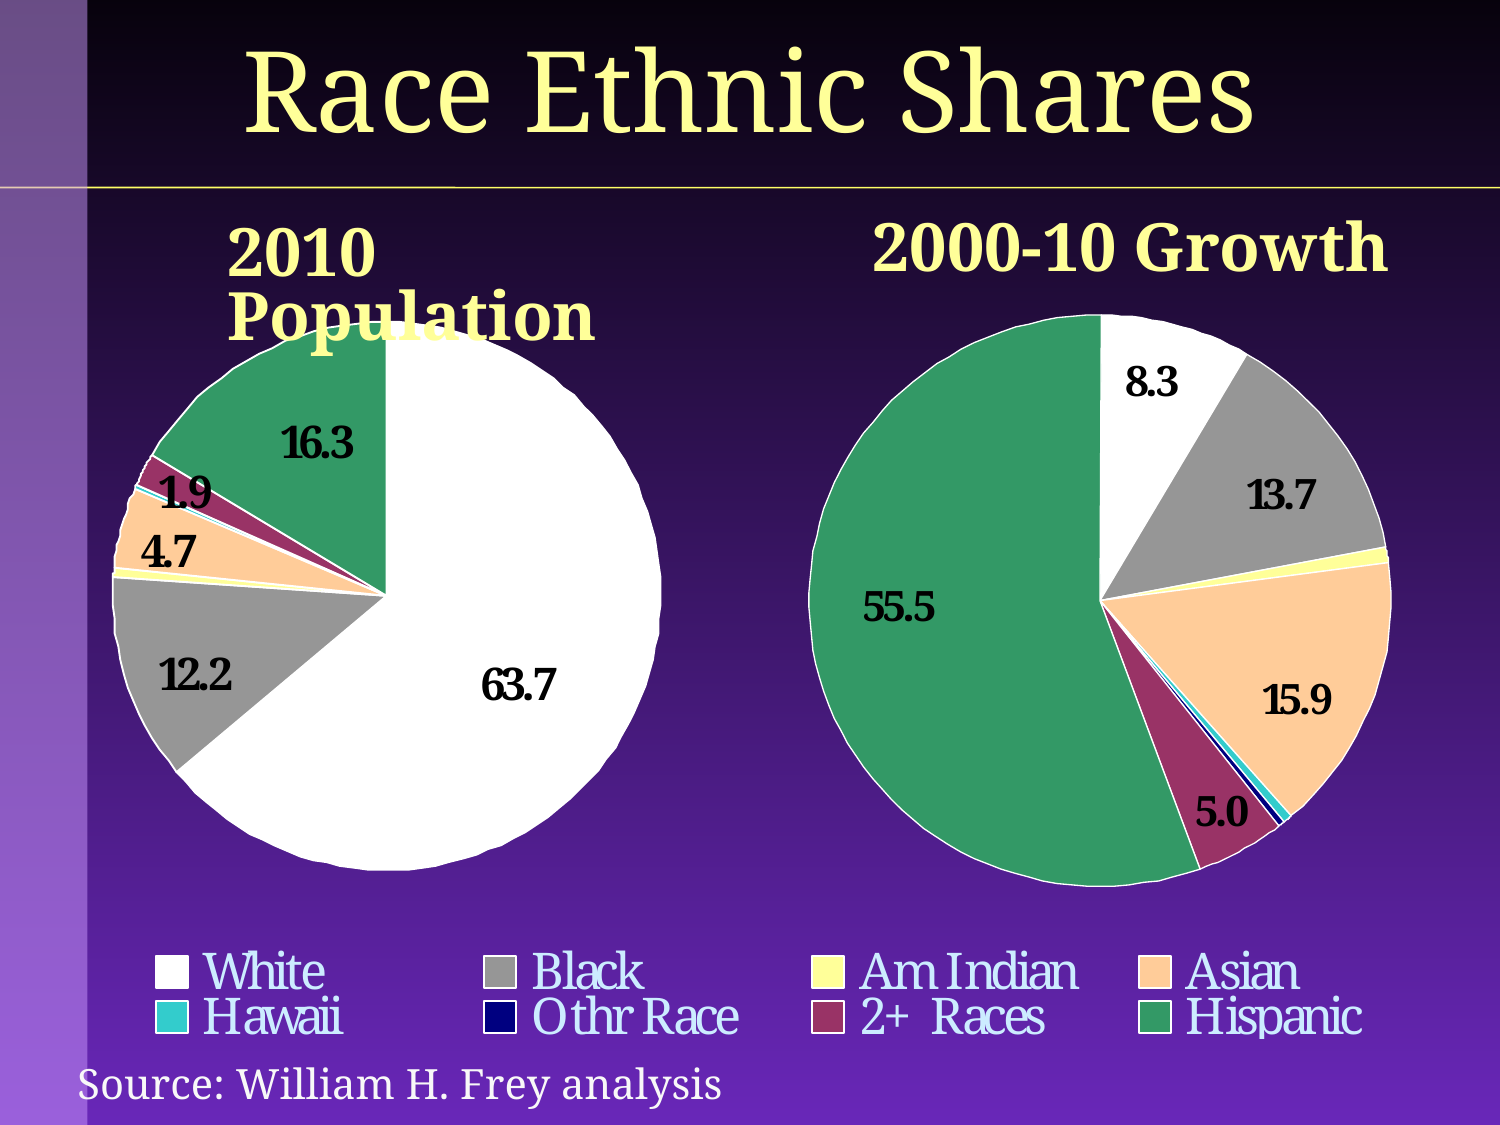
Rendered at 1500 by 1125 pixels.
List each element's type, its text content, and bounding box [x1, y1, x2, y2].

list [787, 287, 1413, 909]
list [48, 199, 1500, 1049]
slide_number Source: William H. Frey analysis [62, 1056, 763, 1113]
title Race Ethnic Shares [0, 24, 1500, 163]
